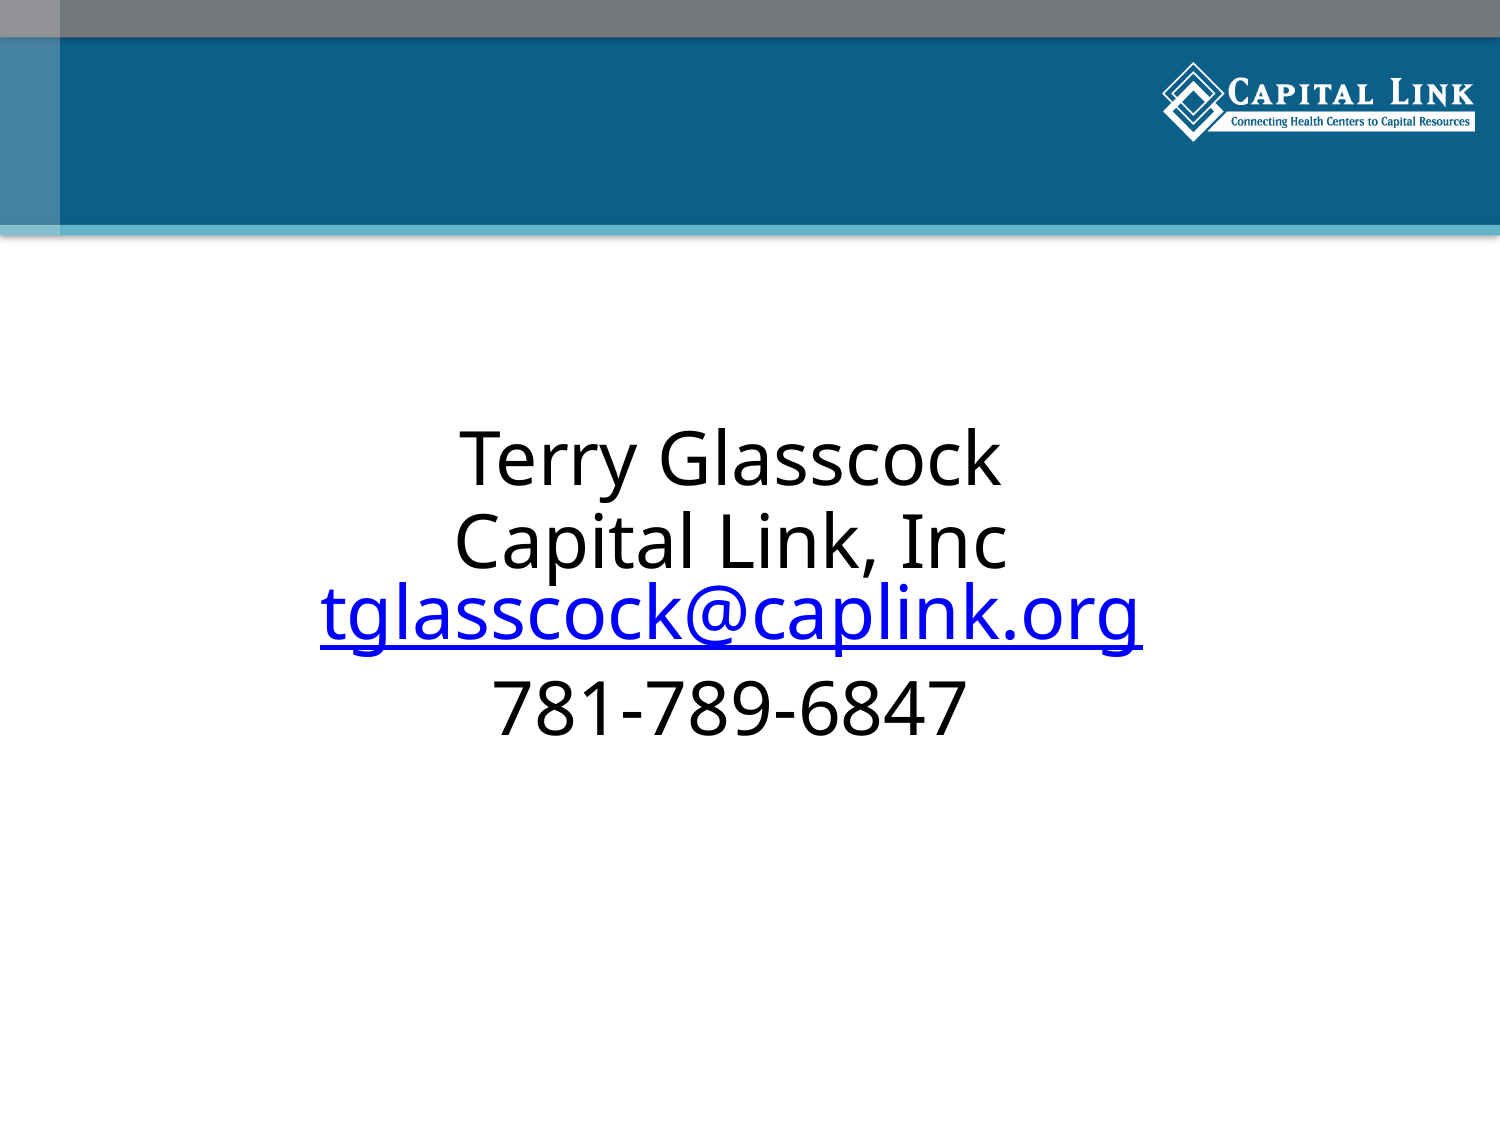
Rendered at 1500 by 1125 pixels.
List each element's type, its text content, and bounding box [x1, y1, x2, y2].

picture [1162, 62, 1475, 142]
title Terry Glasscock Capital Link, Inc tglasscock@caplink.org 781-789-6847 [62, 324, 1401, 751]
